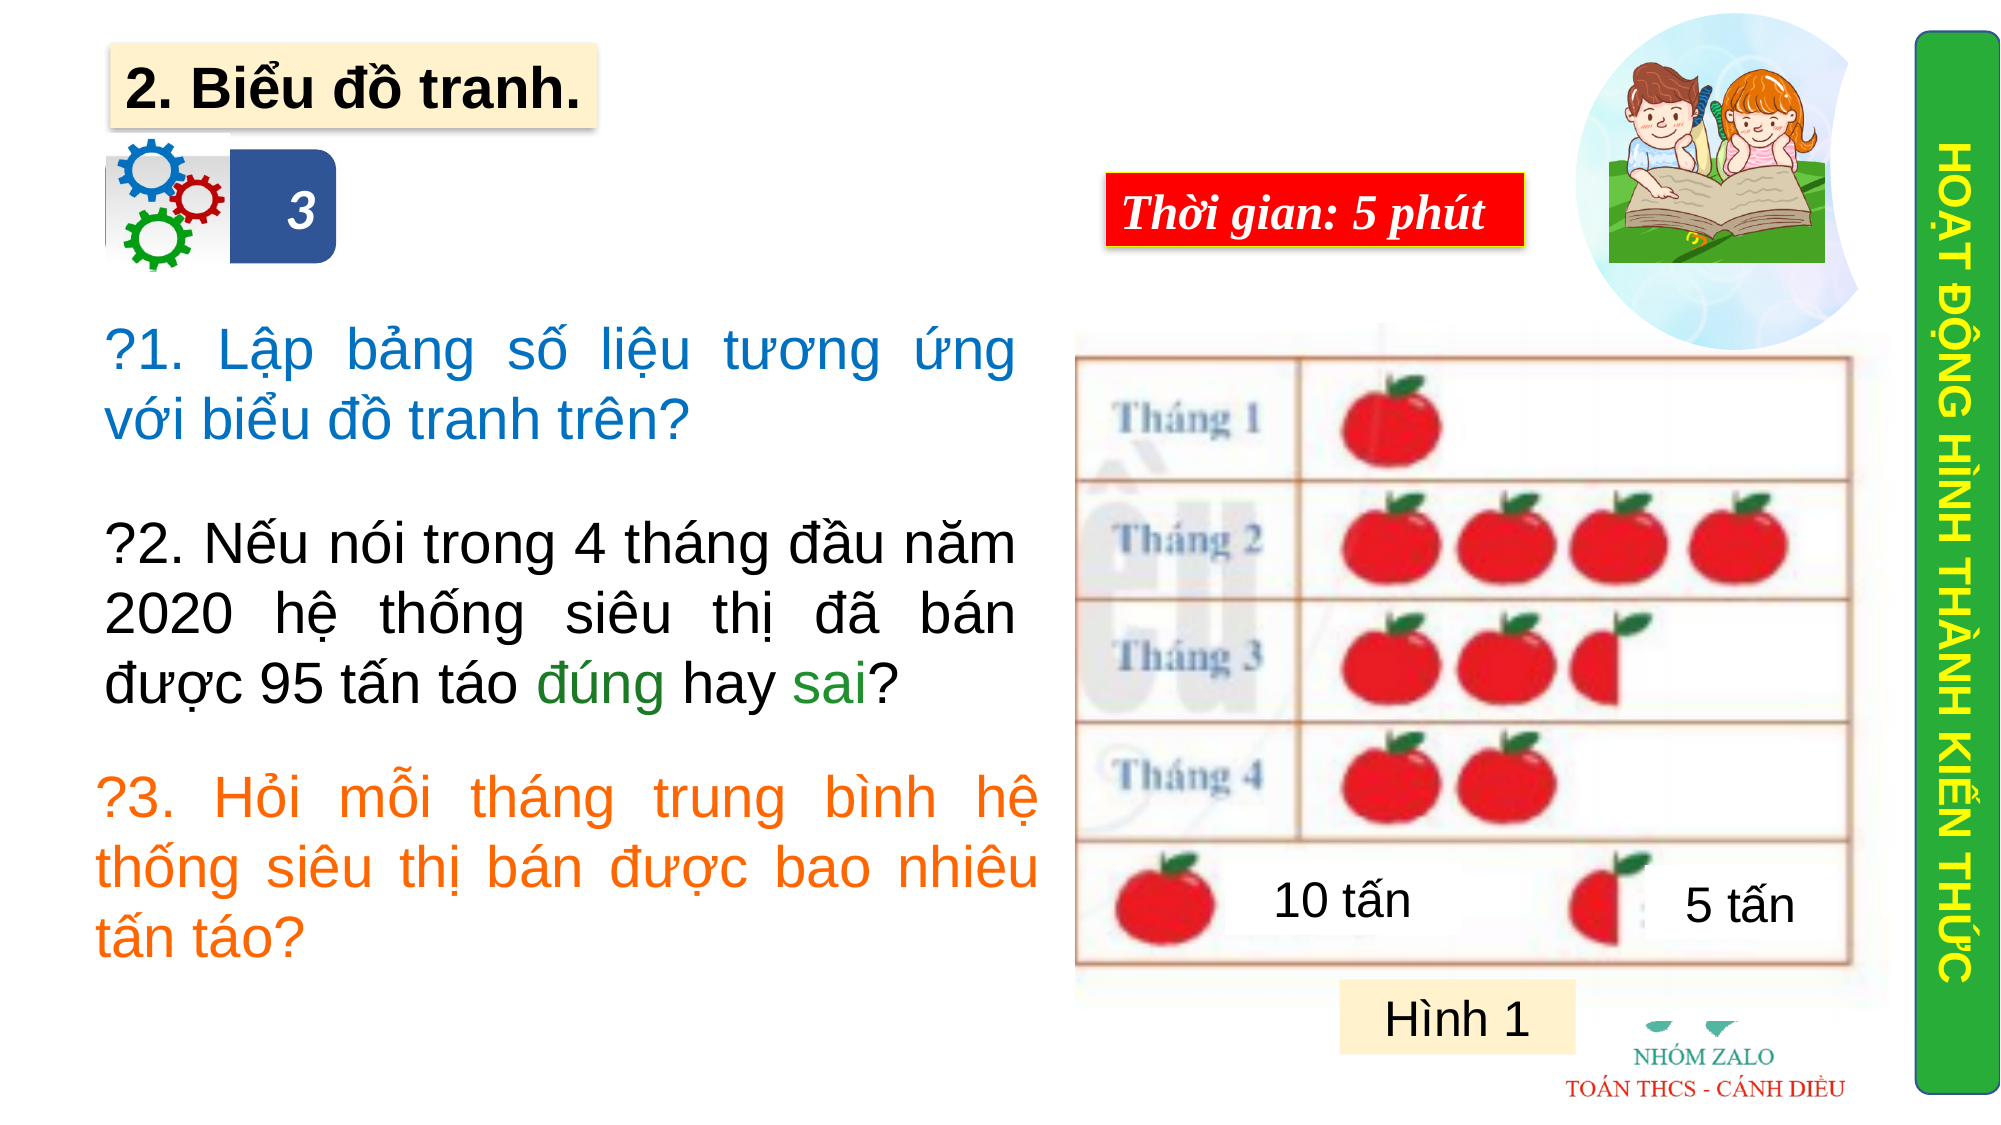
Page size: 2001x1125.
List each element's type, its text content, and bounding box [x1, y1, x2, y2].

text_box ?2. Nếu nói trong 4 tháng đầu năm 2020 hệ thống siêu thị đã bán được 95 tấn táo đúng hay sai? [89, 498, 1034, 723]
text_box ?1. Lập bảng số liệu tương ứng với biểu đồ tranh trên? [89, 303, 1034, 459]
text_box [1575, 13, 1859, 350]
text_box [1075, 323, 1916, 1062]
text_box 2. Biểu đồ tranh. [110, 43, 597, 128]
picture [1543, 1062, 1887, 1125]
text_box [106, 133, 335, 272]
text_box ?3. Hỏi mỗi tháng trung bình hệ thống siêu thị bán được bao nhiêu tấn táo? [80, 751, 1057, 976]
text_box HOẠT ĐỘNG HÌNH THÀNH KIẾN THỨC [1914, 30, 2000, 1095]
text_box Thời gian: 5 phút [1105, 172, 1525, 247]
